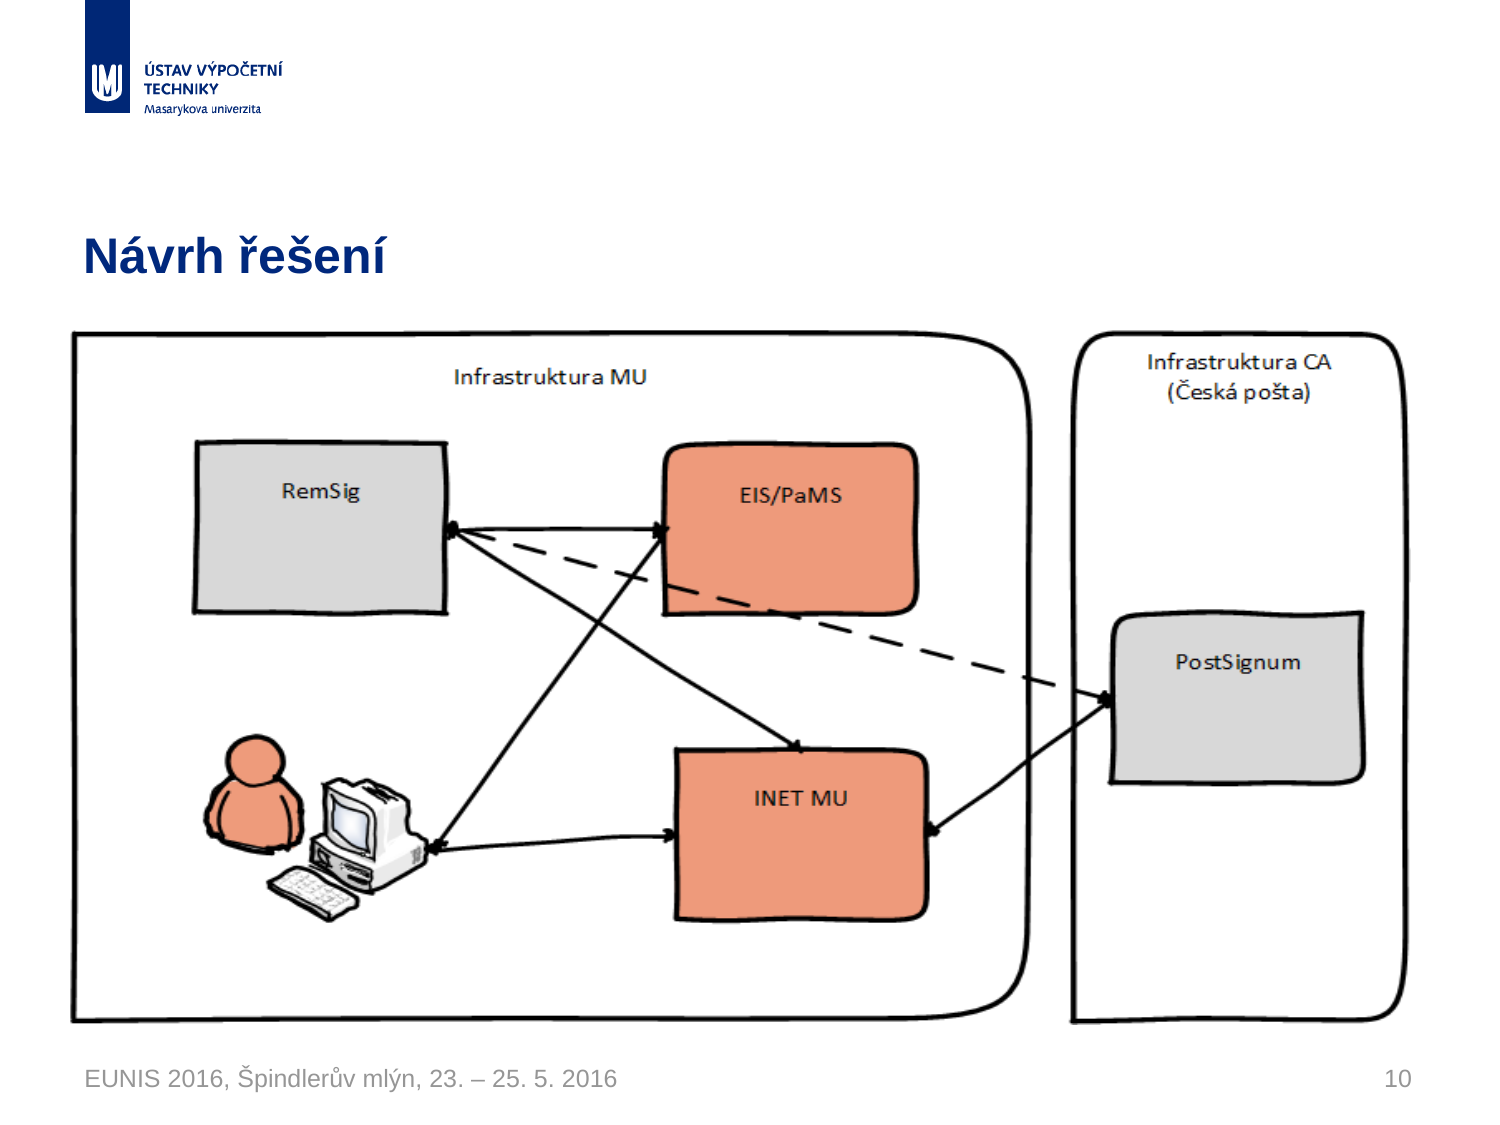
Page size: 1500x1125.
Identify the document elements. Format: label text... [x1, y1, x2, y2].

footer EUNIS 2016, Špindlerův mlýn, 23. – 25. 5. 2016 [69, 1034, 1104, 1100]
picture [0, 0, 1500, 1125]
slide_number 10 [1125, 1025, 1428, 1100]
title Návrh řešení [83, 184, 1411, 291]
